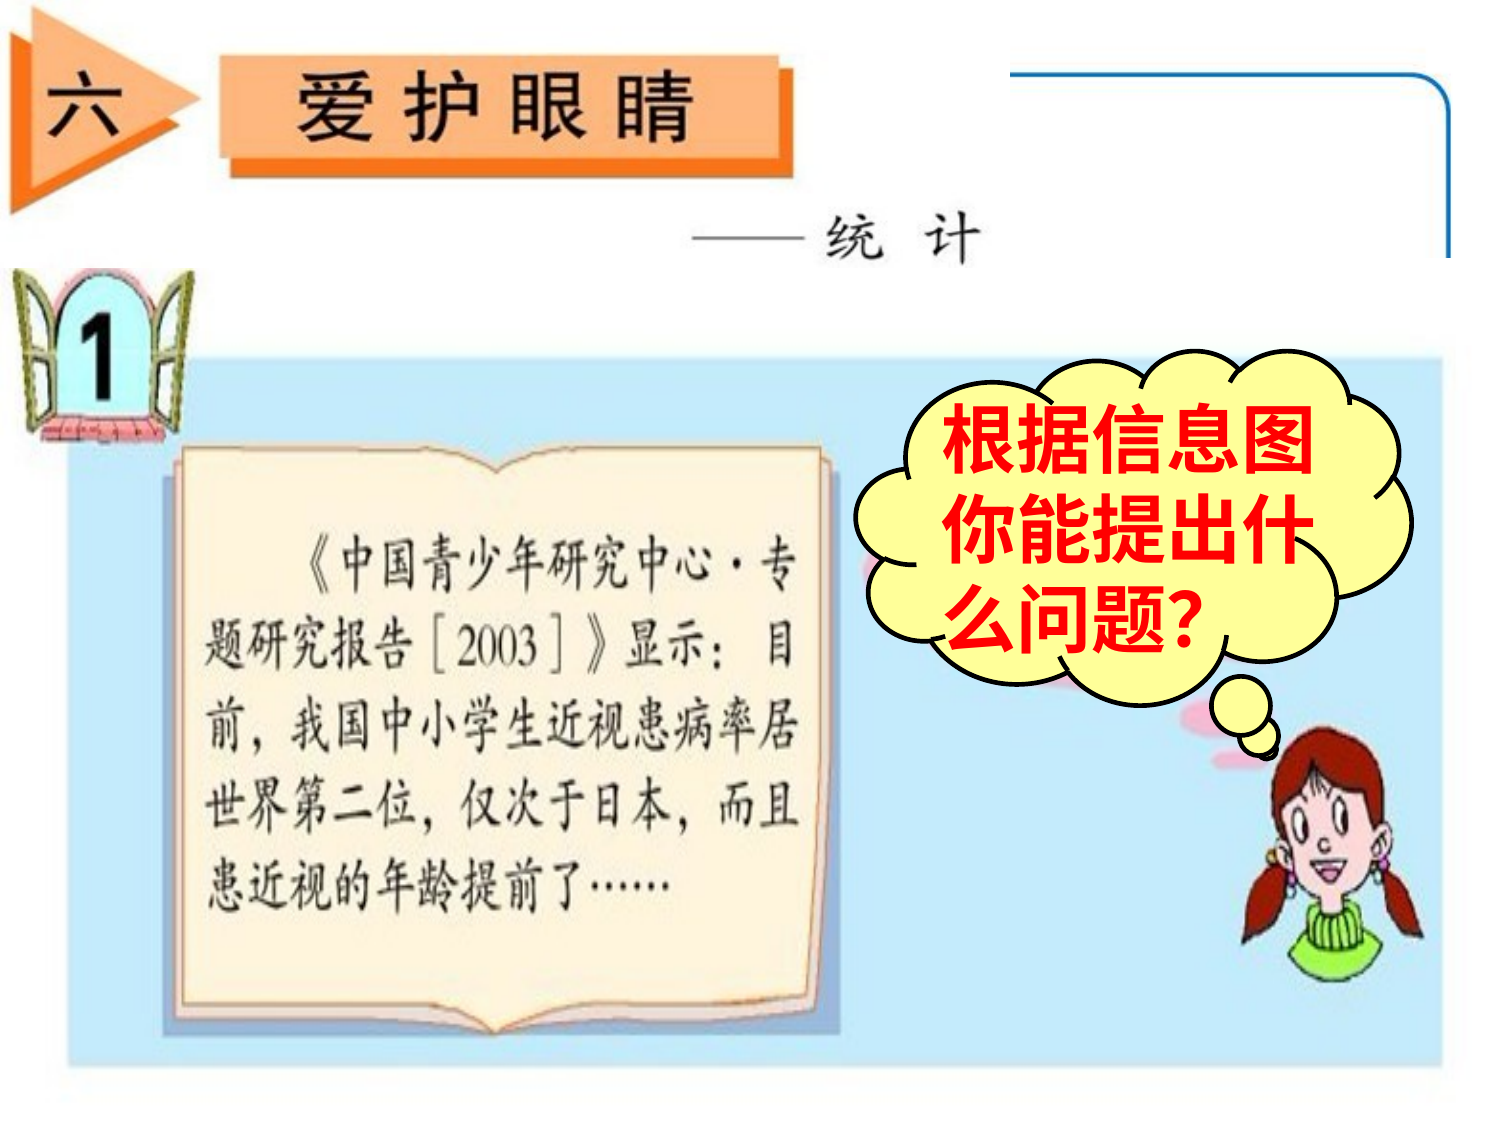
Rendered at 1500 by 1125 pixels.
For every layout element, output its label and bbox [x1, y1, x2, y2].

title [0, 257, 1500, 1125]
picture [0, 0, 1500, 268]
